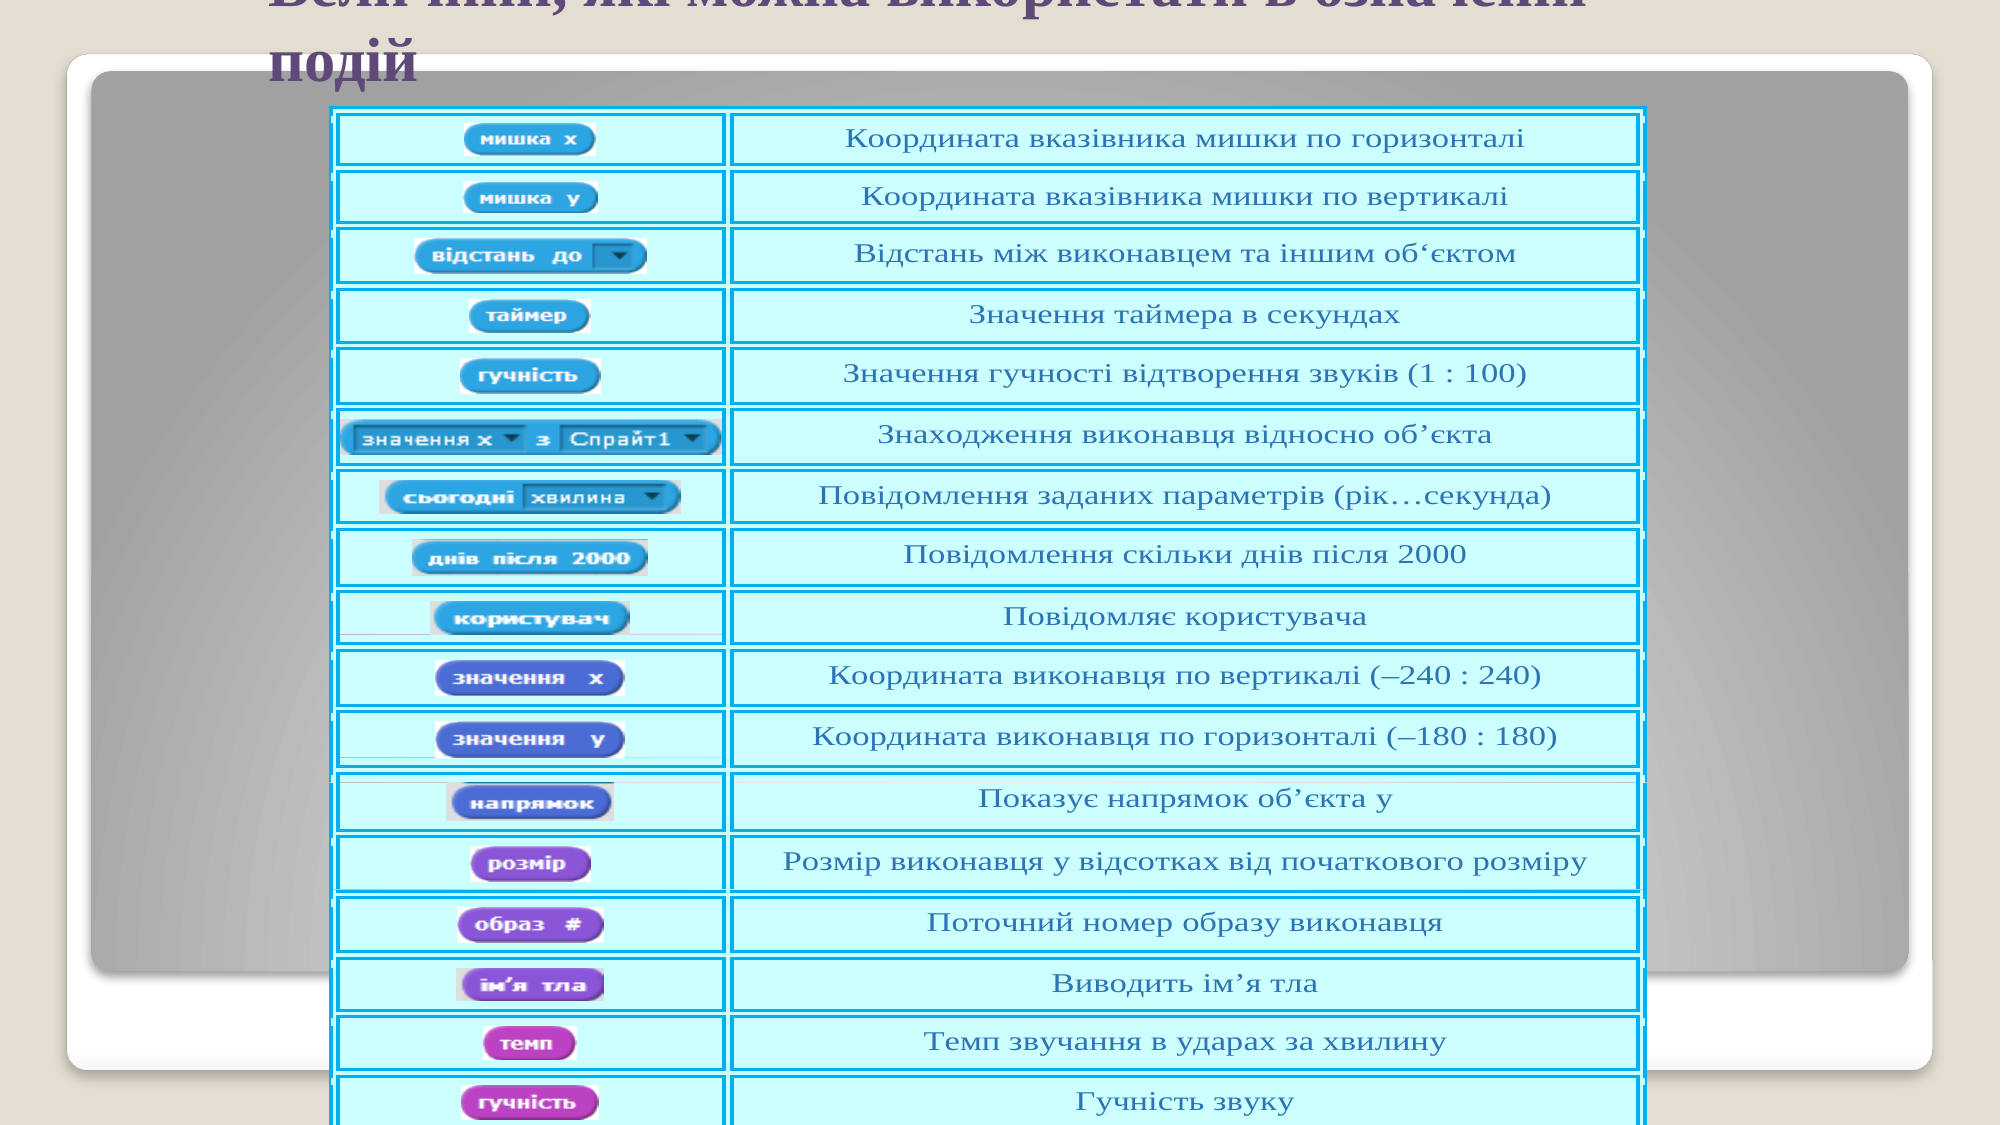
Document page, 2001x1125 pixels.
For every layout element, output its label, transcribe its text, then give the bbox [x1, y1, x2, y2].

picture [332, 110, 1644, 1125]
title Величини, які можна використати в означенні подій [254, 9, 1755, 102]
picture [735, 1079, 1635, 1125]
picture [341, 1079, 721, 1125]
